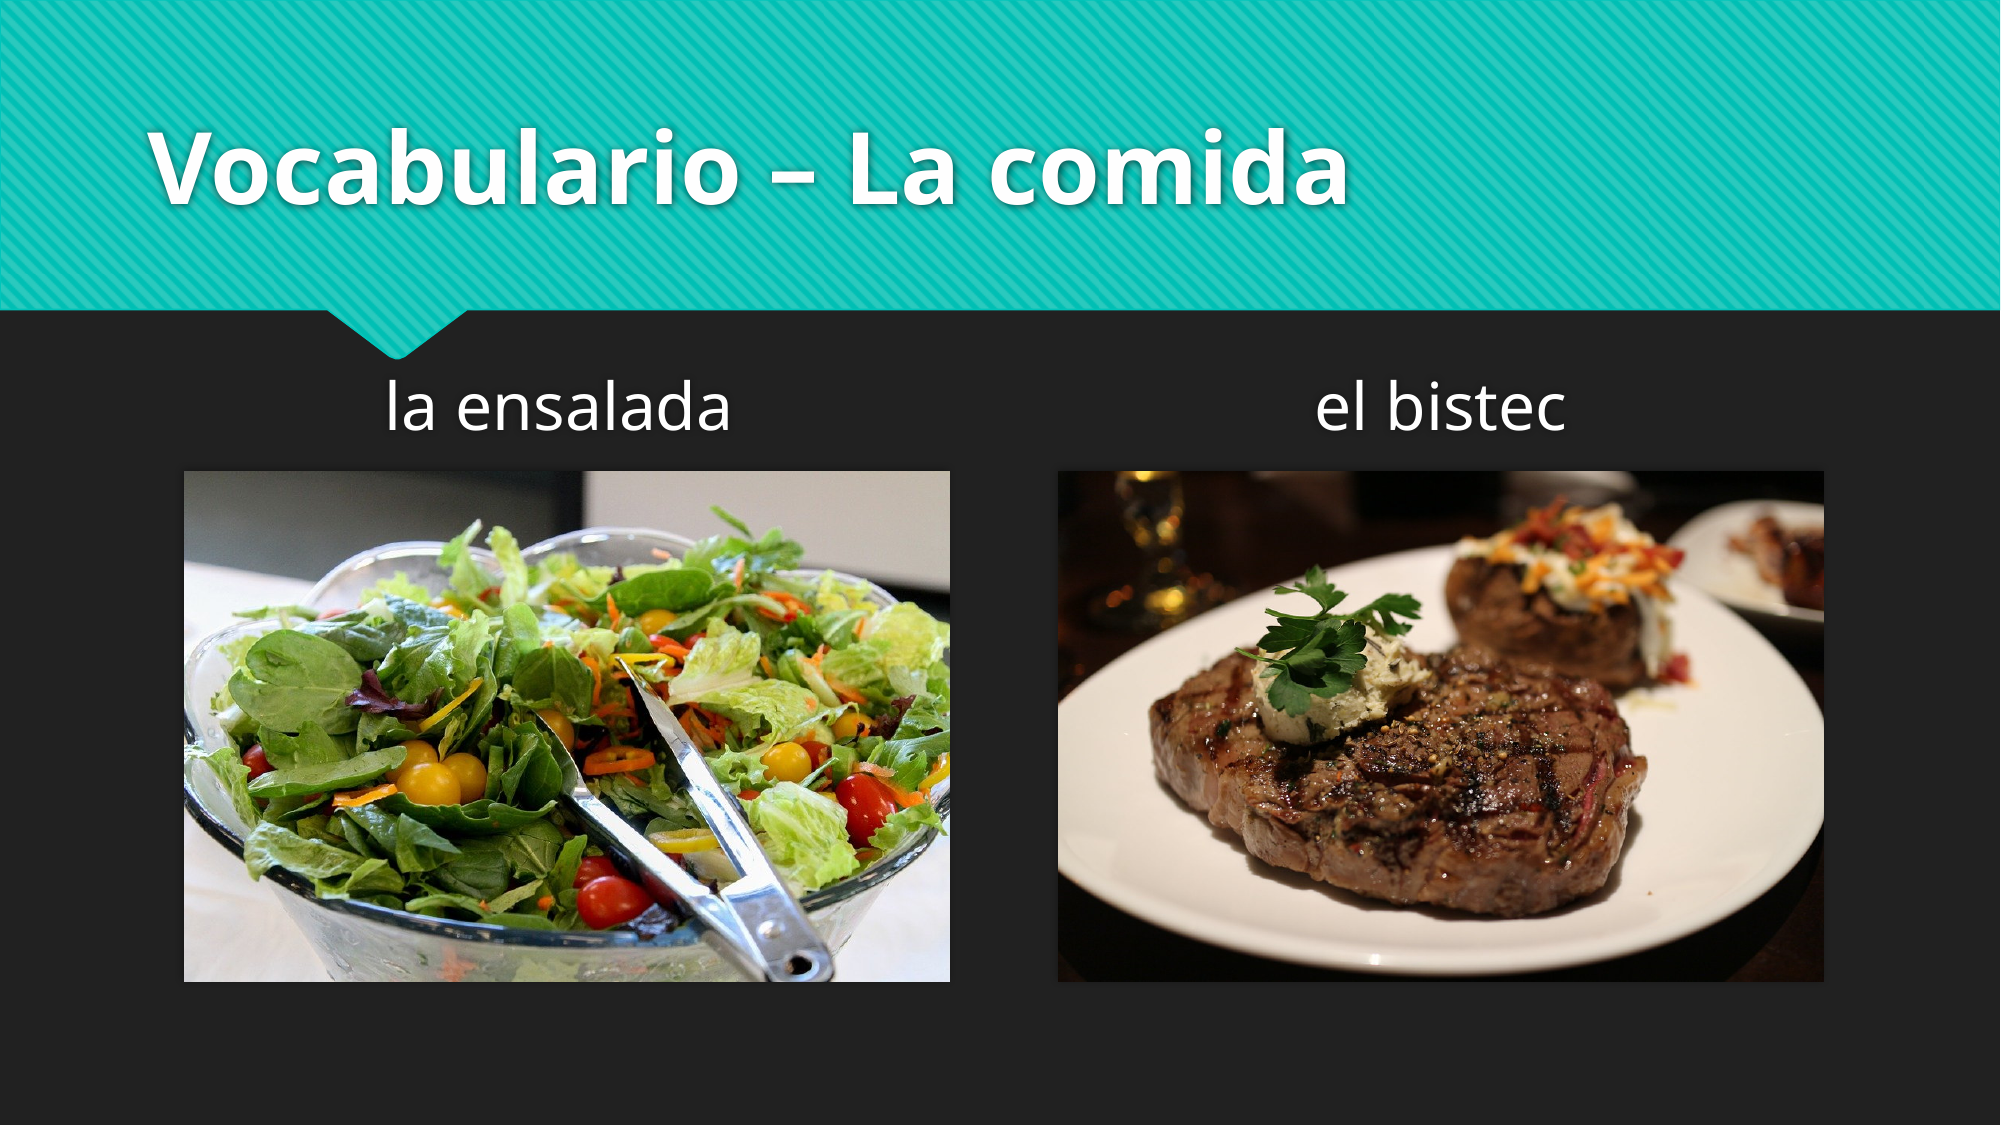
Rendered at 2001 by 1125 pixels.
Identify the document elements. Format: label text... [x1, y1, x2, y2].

list el bistec [1014, 356, 1868, 452]
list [1058, 470, 1824, 982]
title Vocabulario – La comida [132, 73, 1868, 233]
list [183, 470, 950, 982]
list la ensalada [133, 356, 985, 452]
